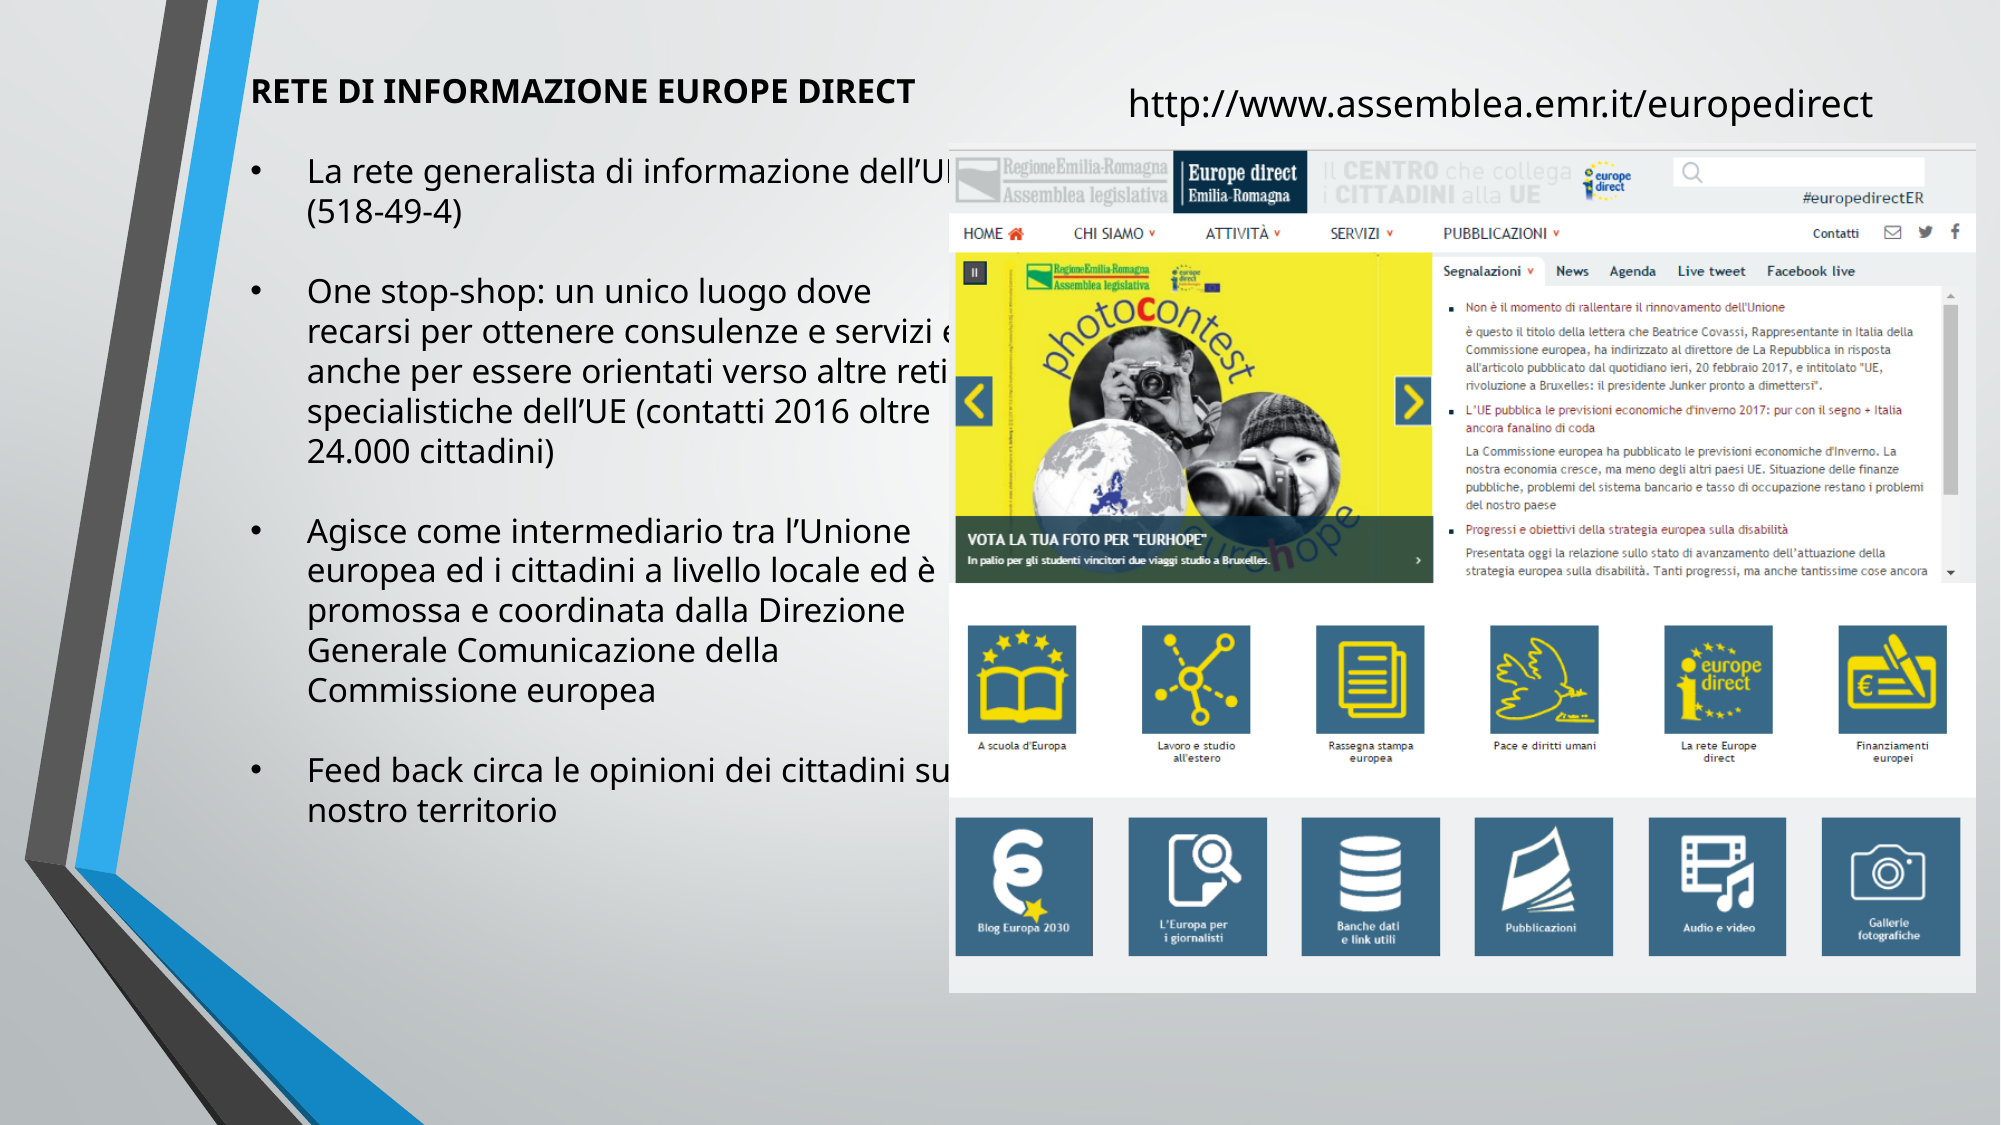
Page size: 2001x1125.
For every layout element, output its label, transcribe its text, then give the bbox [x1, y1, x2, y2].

picture [948, 142, 1977, 993]
text_box http://www.assemblea.emr.it/europedirect [1113, 72, 1889, 133]
text_box RETE DI INFORMAZIONE EUROPE DIRECT La rete generalista di informazione dell’UE (518-49-4) One stop-shop: un unico luogo dove recarsi per ottenere consulenze e servizi e anche per essere orientati verso altre reti specialistiche dell’UE (contatti 2016 oltre 24.000 cittadini) Agisce come intermediario tra l’Unione europea ed i cittadini a livello locale ed è promossa e coordinata dalla Direzione Generale Comunicazione della Commissione europea Feed back circa le opinioni dei cittadini sul nostro territorio [235, 63, 994, 837]
